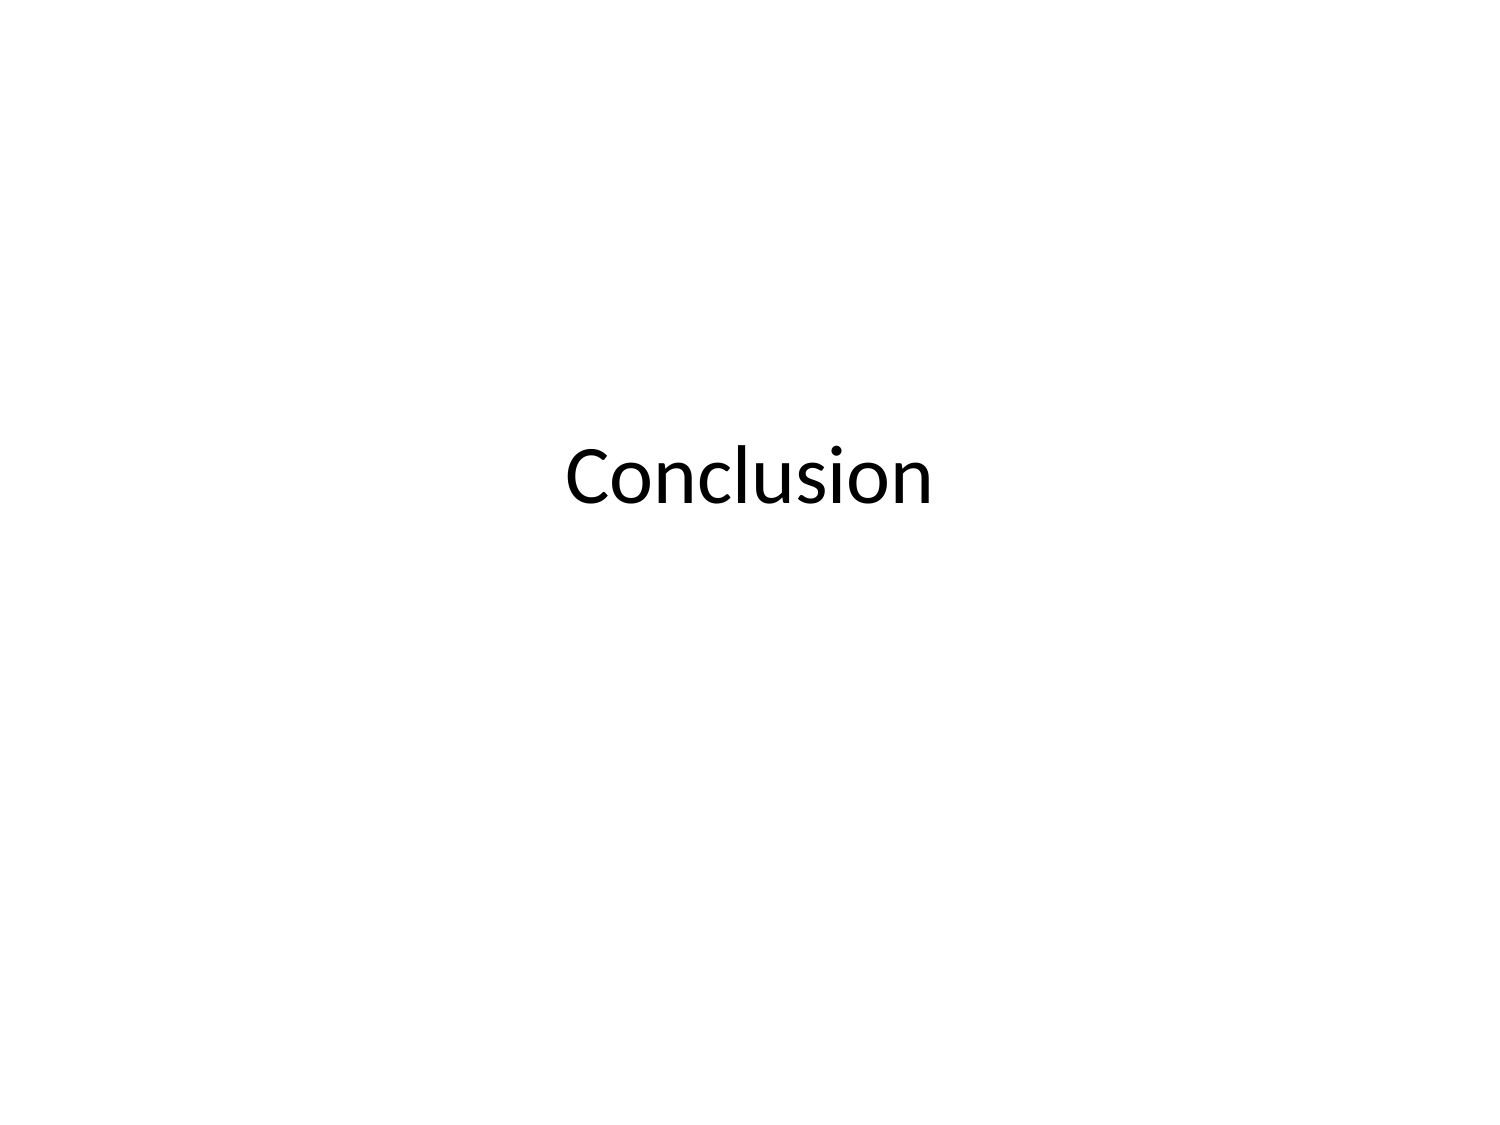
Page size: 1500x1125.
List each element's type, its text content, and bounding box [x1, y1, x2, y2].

title Conclusion [112, 349, 1388, 591]
